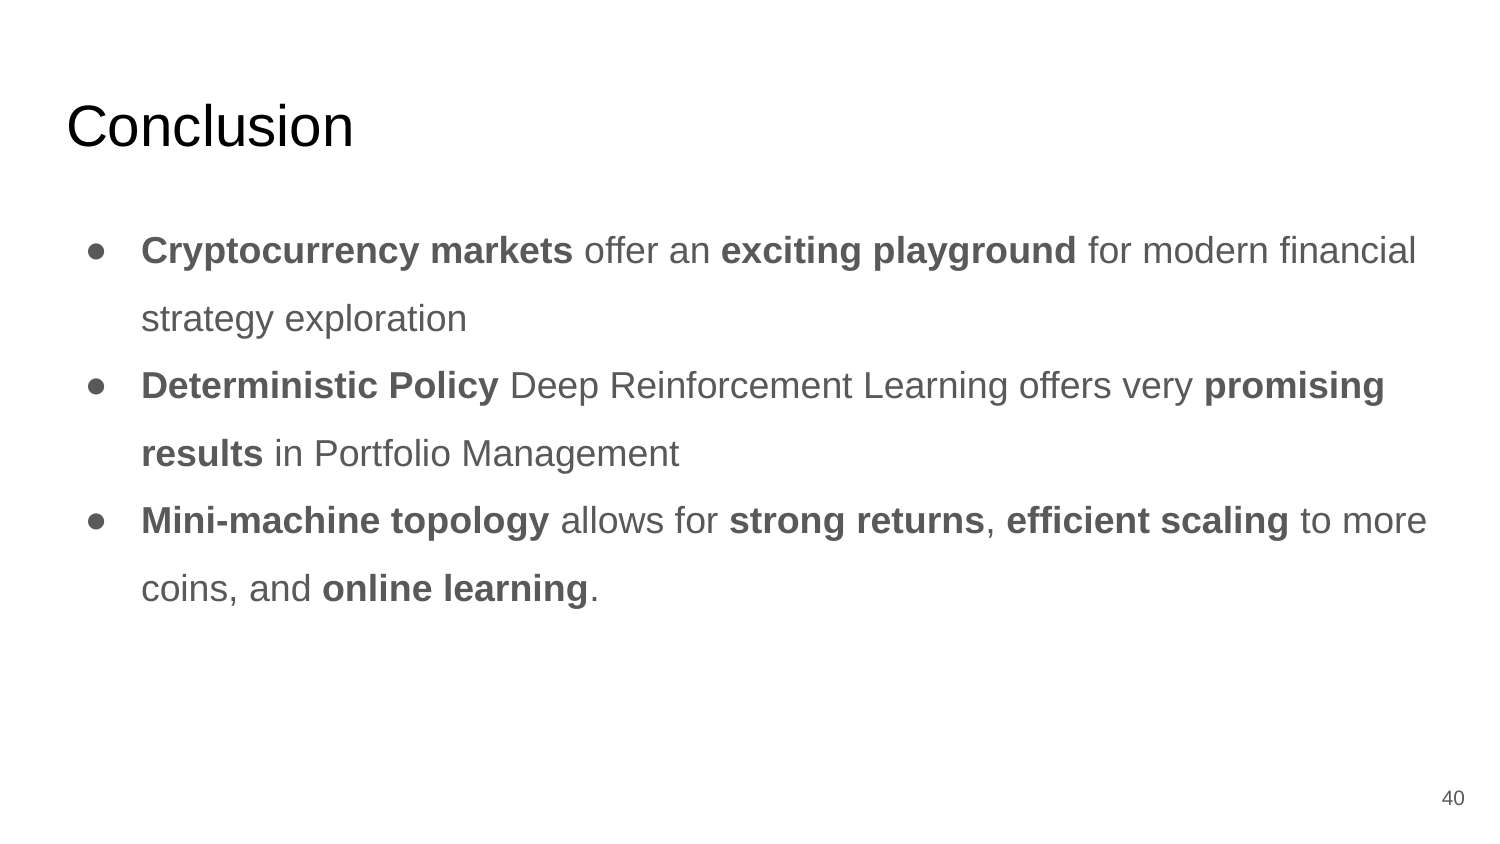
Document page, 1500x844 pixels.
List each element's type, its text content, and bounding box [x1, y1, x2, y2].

slide_number ‹#› [1389, 764, 1480, 830]
list Cryptocurrency markets offer an exciting playground for modern financial strategy exploration Deterministic Policy Deep Reinforcement Learning offers very promising results in Portfolio Management Mini-machine topology allows for strong returns, efficient scaling to more coins, and online learning. [51, 189, 1449, 750]
title Conclusion [51, 72, 1449, 167]
